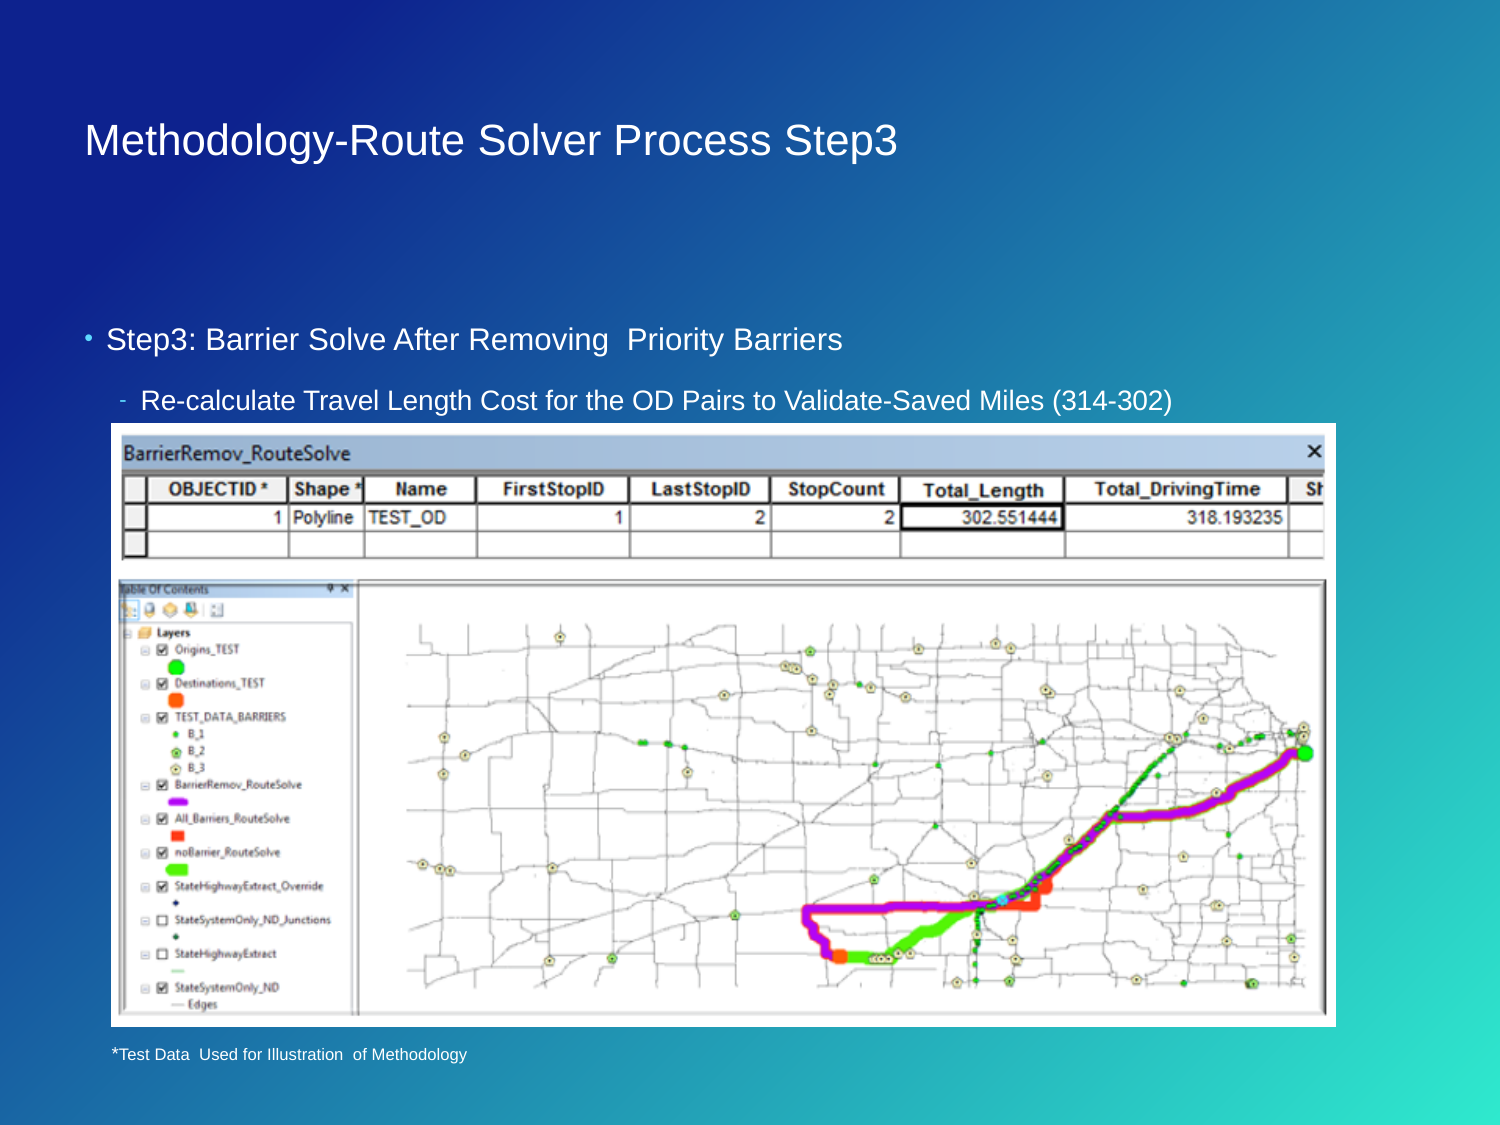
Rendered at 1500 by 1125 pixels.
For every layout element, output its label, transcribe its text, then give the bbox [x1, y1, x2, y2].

text_box [0, 0, 1500, 1125]
title Methodology-Route Solver Process Step3 [84, 111, 1417, 165]
list Step3: Barrier Solve After Removing Priority Barriers Re-calculate Travel Length Cost for the OD Pairs to Validate-Saved Miles (314-302) [84, 299, 1361, 431]
text_box *Test Data Used for Illustration of Methodology [111, 1035, 546, 1074]
picture [111, 423, 1336, 1027]
